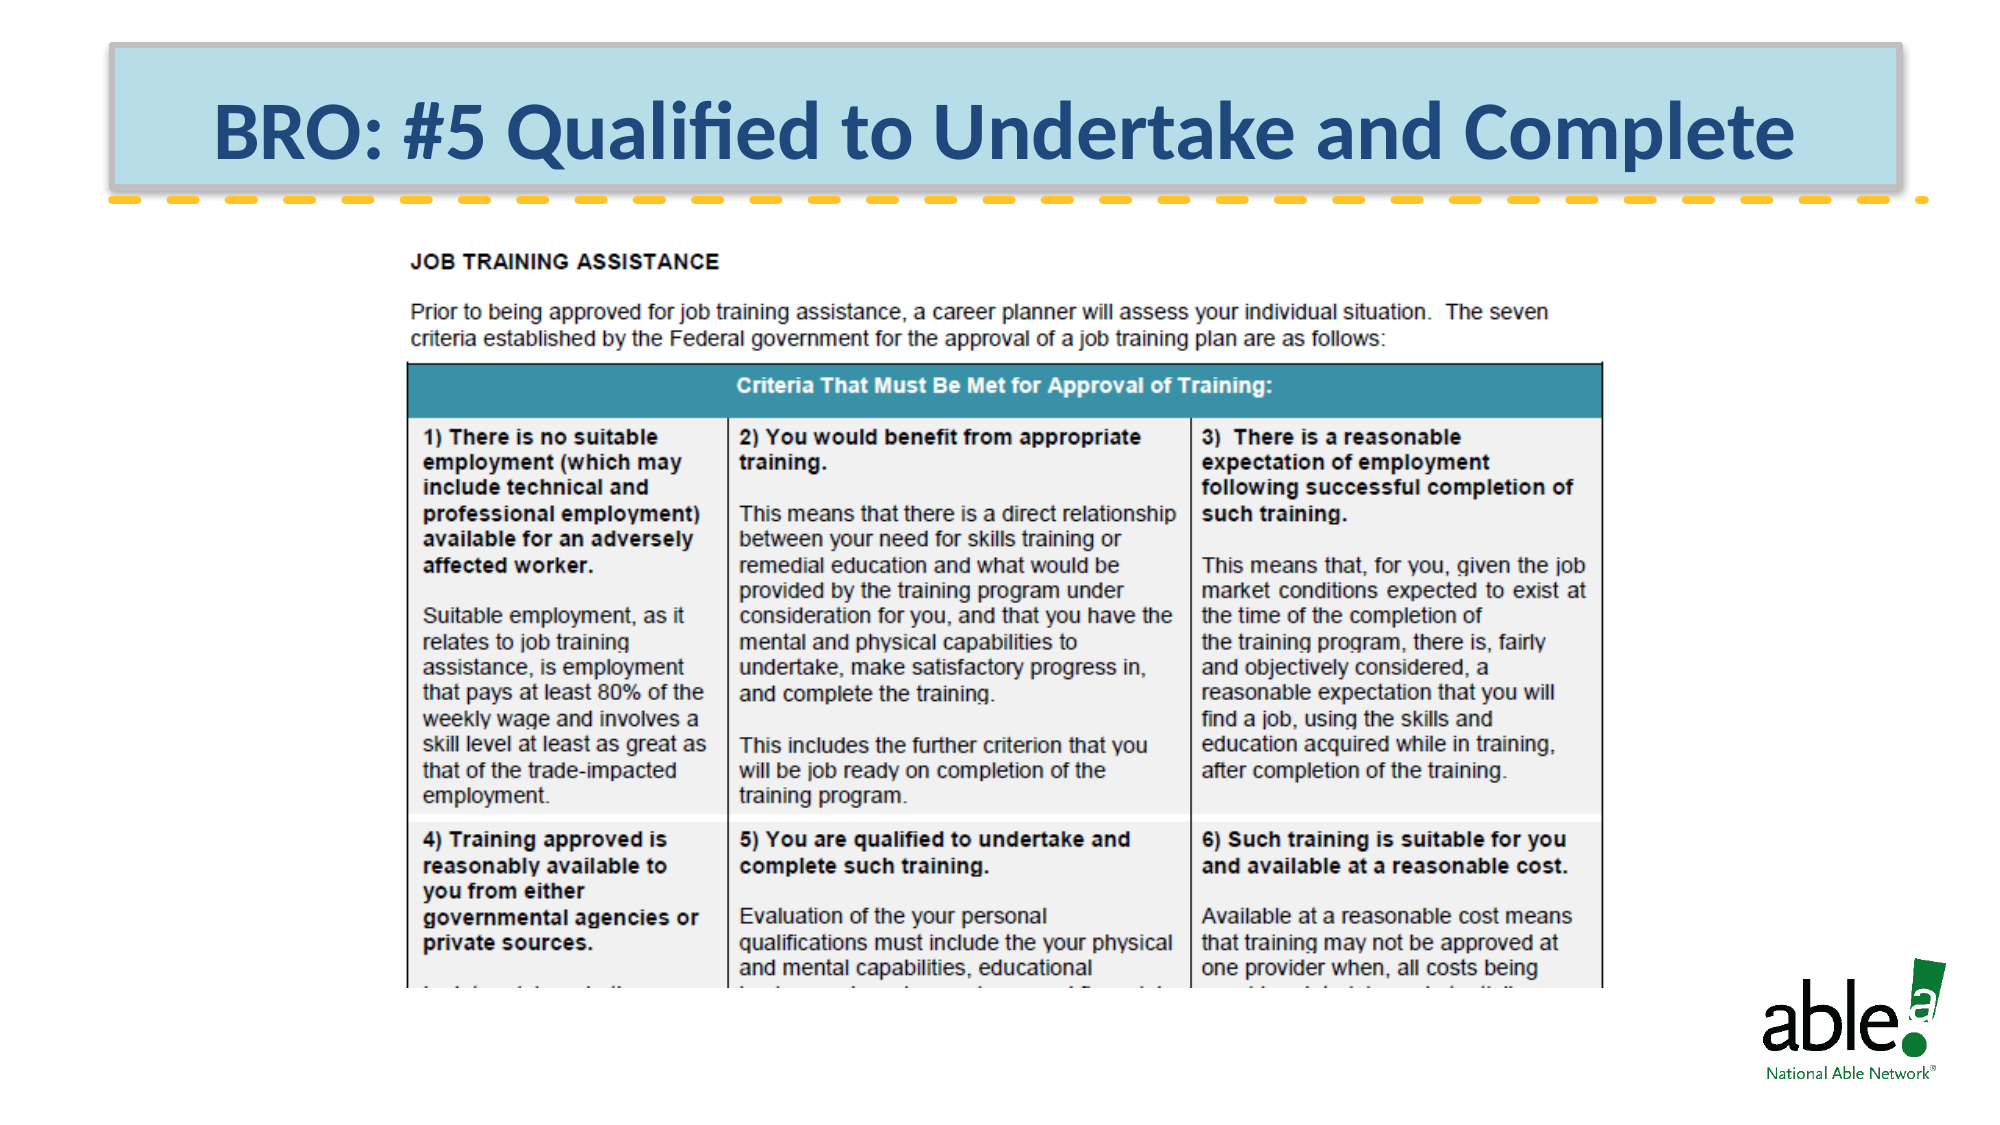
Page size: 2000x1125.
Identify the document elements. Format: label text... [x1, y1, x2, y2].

picture [1763, 958, 1946, 1079]
list [387, 249, 1675, 1005]
picture [371, 232, 1641, 988]
text_box BRO: #5 Qualified to Undertake and Complete [111, 44, 1900, 188]
